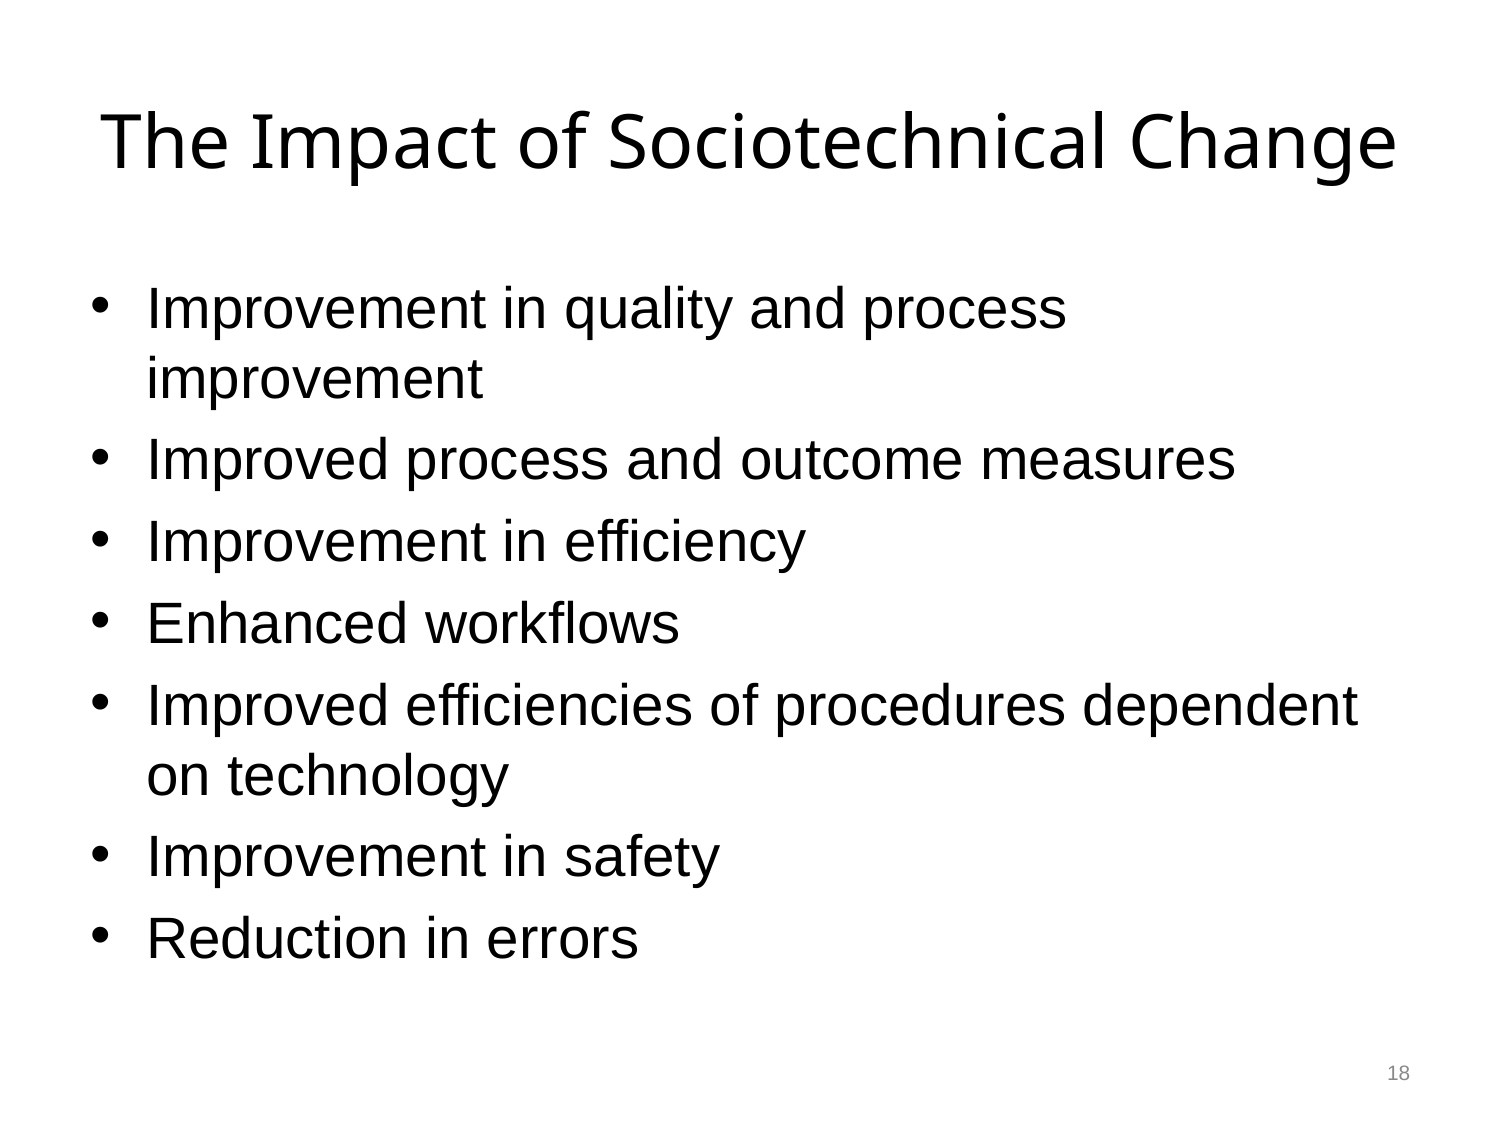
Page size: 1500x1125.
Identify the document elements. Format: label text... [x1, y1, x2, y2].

list Improvement in quality and process improvement Improved process and outcome measures Improvement in efficiency Enhanced workflows Improved efficiencies of procedures dependent on technology Improvement in safety Reduction in errors [75, 262, 1425, 1013]
title The Impact of Sociotechnical Change [75, 45, 1425, 233]
slide_number 18 [1341, 1027, 1425, 1118]
